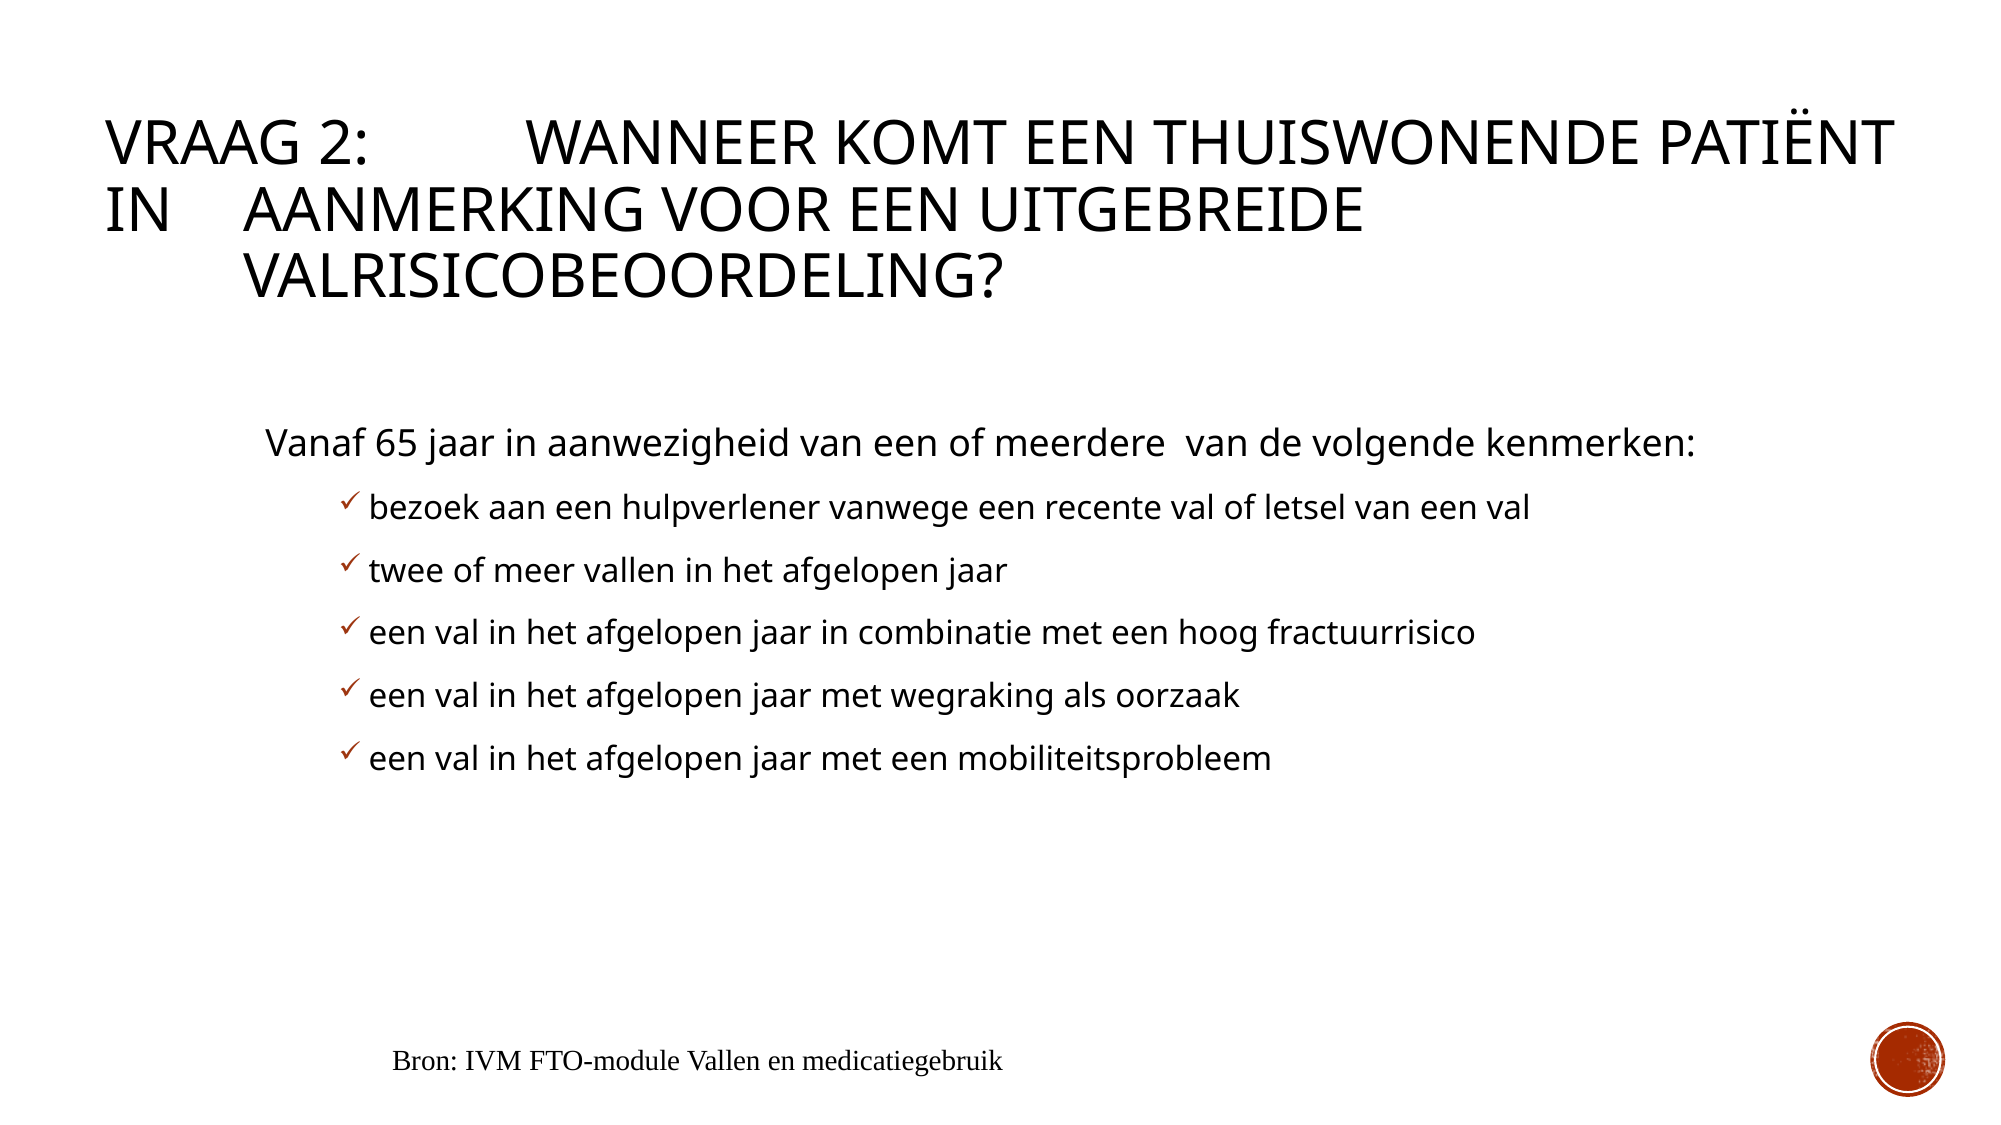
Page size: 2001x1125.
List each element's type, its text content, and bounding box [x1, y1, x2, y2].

footer Bron: IVM FTO-module Vallen en medicatiegebruik [178, 1028, 1217, 1089]
list Vanaf 65 jaar in aanwezigheid van een of meerdere van de volgende kenmerken: bezoek aan een hulpverlener vanwege een recente val of letsel van een val twee of meer vallen in het afgelopen jaar een val in het afgelopen jaar in combinatie met een hoog fractuurrisico een val in het afgelopen jaar met wegraking als oorzaak een val in het afgelopen jaar met een mobiliteitsprobleem [175, 348, 1826, 1013]
title Vraag 2: Wanneer komt een thuiswonende patiënt in aanmerking voor een uitgebreide valrisicobeoordeling? [90, 79, 1930, 344]
